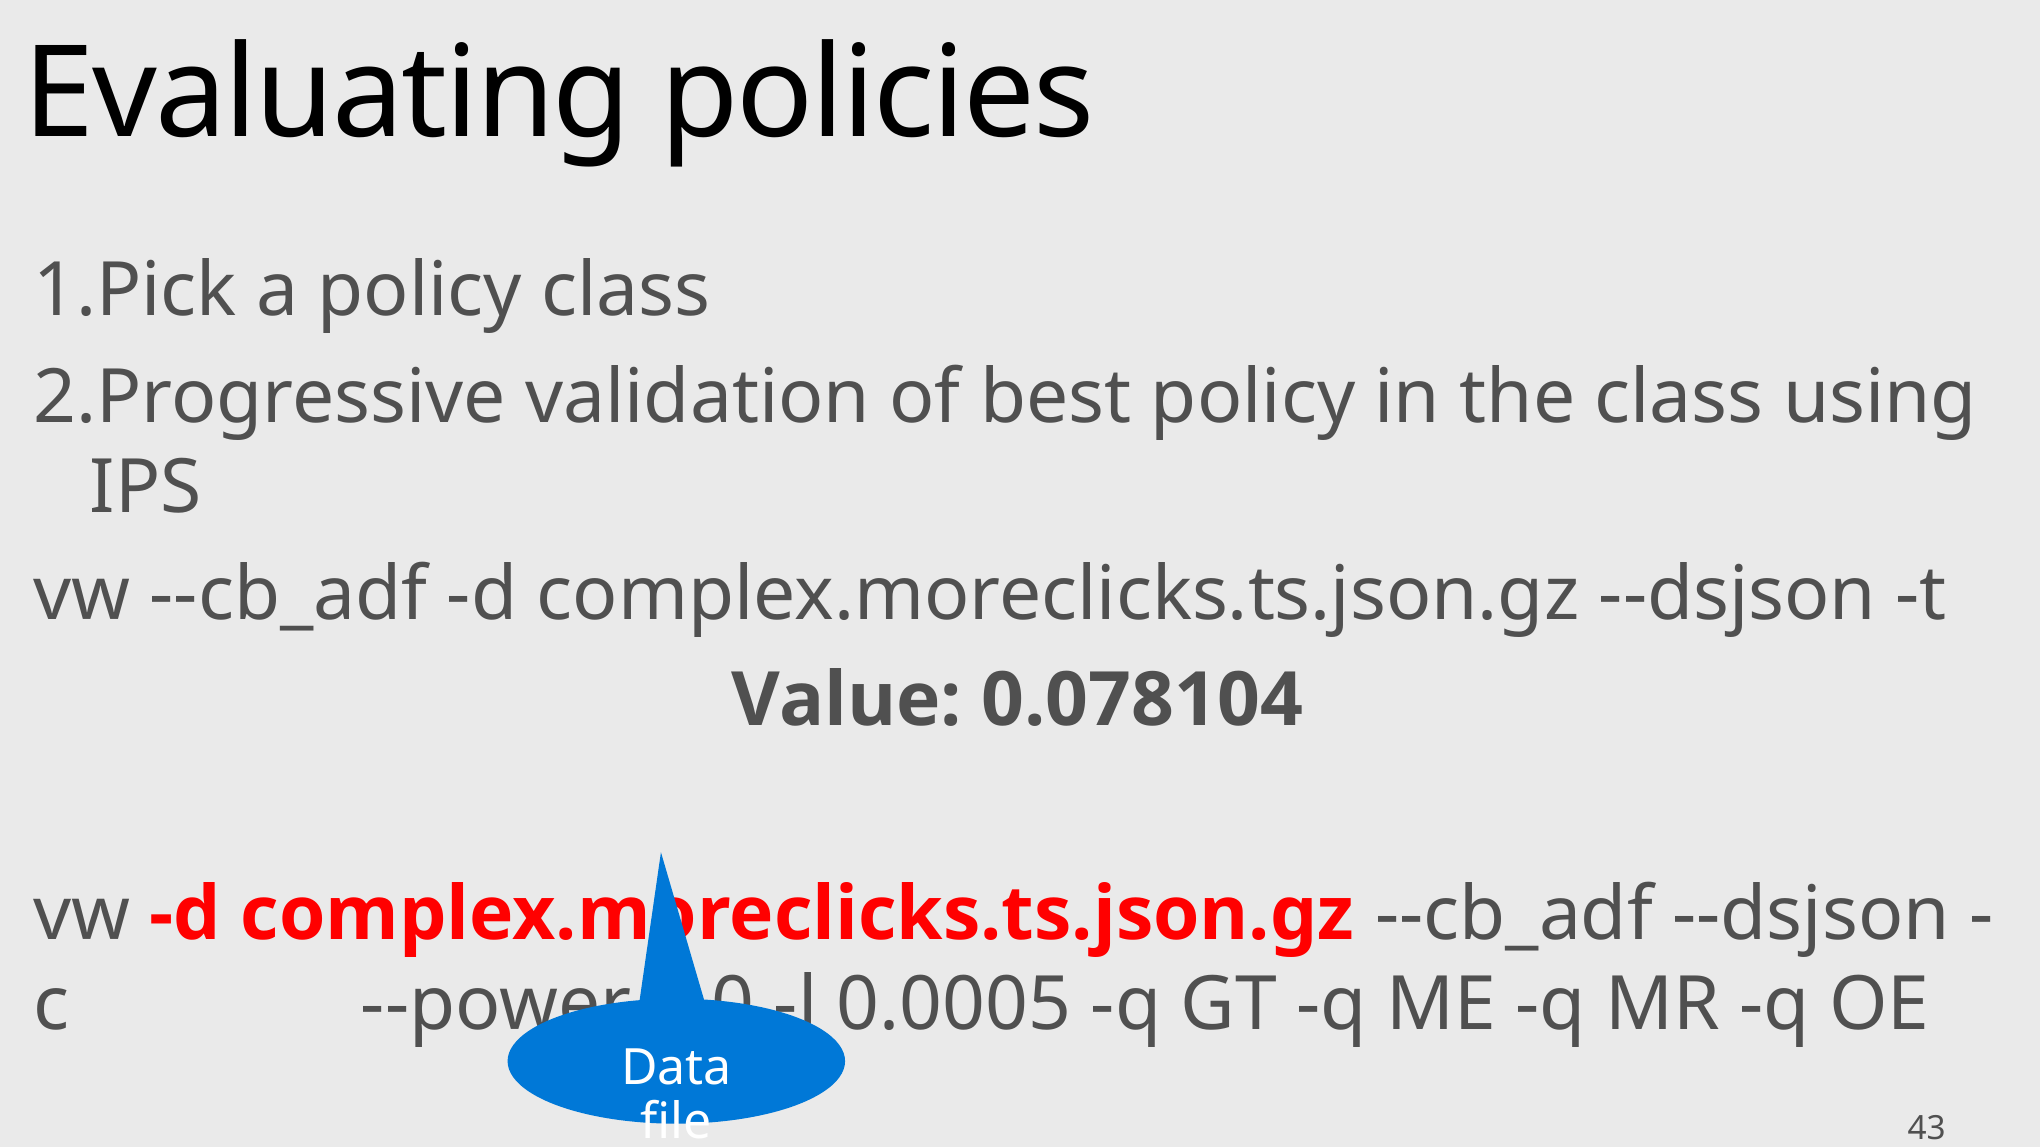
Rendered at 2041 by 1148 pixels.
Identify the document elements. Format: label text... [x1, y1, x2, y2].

text_box Data file [506, 851, 846, 1125]
title Evaluating policies [0, 11, 1951, 162]
text_box Pick a policy class Progressive validation of best policy in the class using IPS vw --cb_adf -d complex.moreclicks.ts.json.gz --dsjson -t Value: 0.078104 vw -d complex.moreclicks.ts.json.gz --cb_adf --dsjson -c --power_t 0 -l 0.0005 -q GT -q ME -q MR -q OE [3, 198, 2033, 1148]
